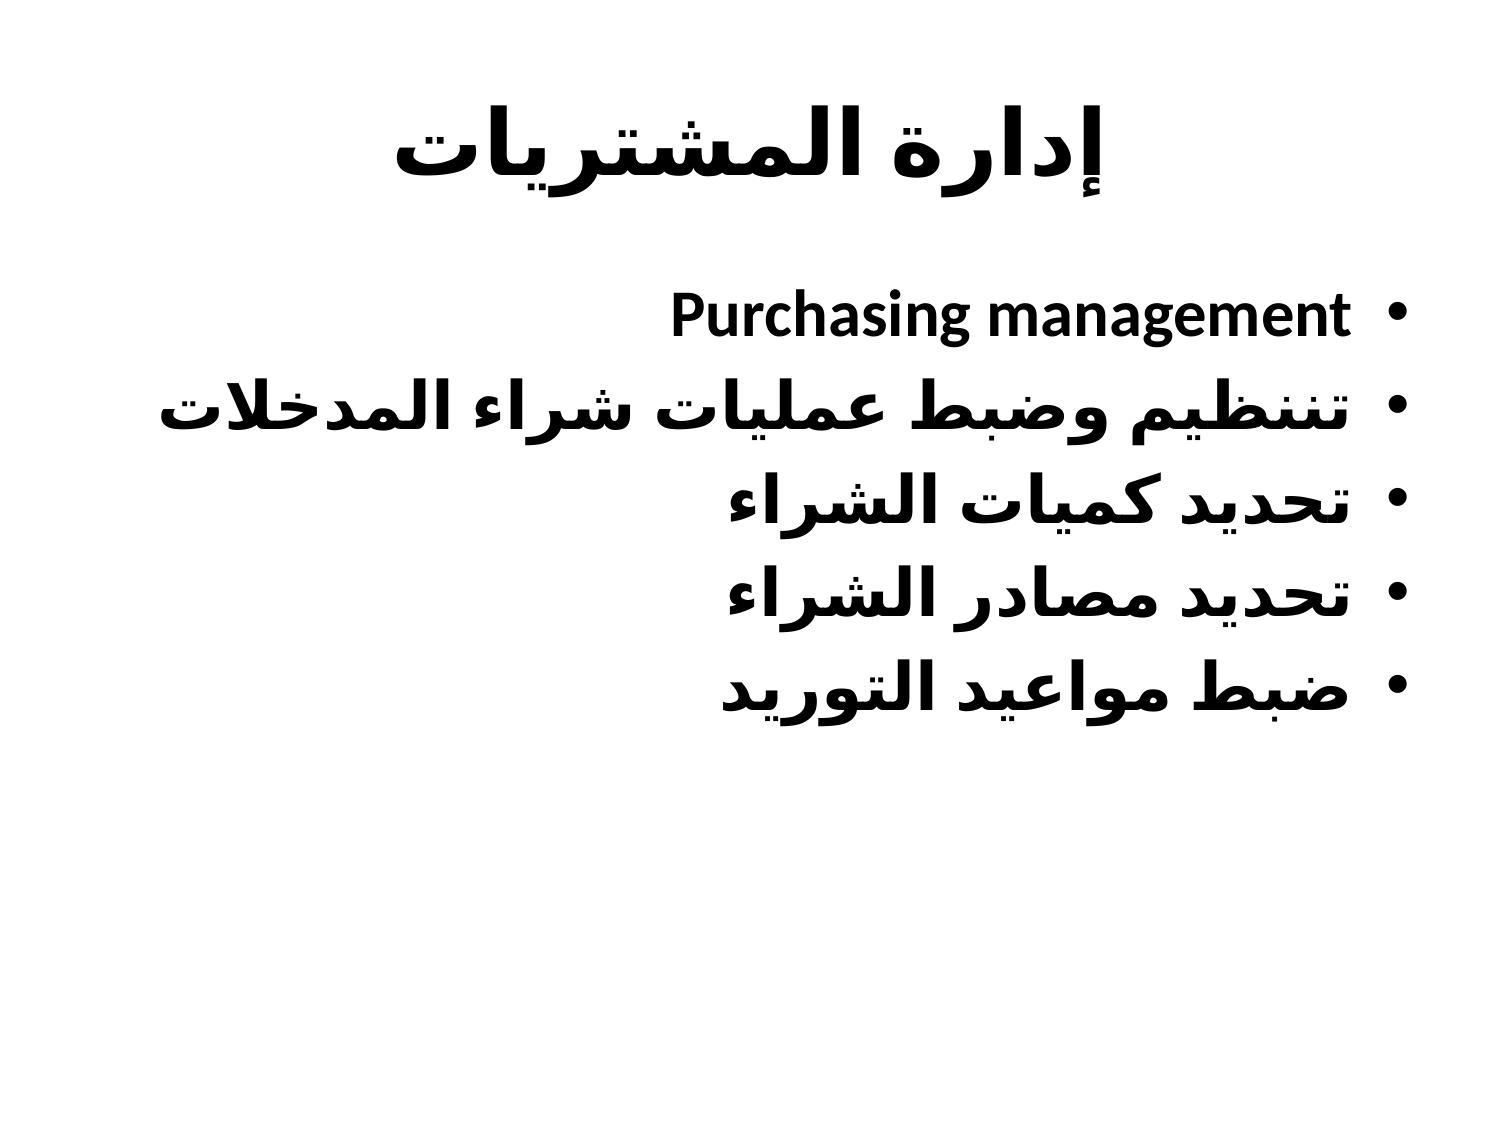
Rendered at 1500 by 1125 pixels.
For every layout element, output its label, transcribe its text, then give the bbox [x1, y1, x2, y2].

list Purchasing management تننظيم وضبط عمليات شراء المدخلات تحديد كميات الشراء تحديد مصادر الشراء ضبط مواعيد التوريد [75, 262, 1425, 1005]
title إدارة المشتريات [75, 45, 1425, 233]
